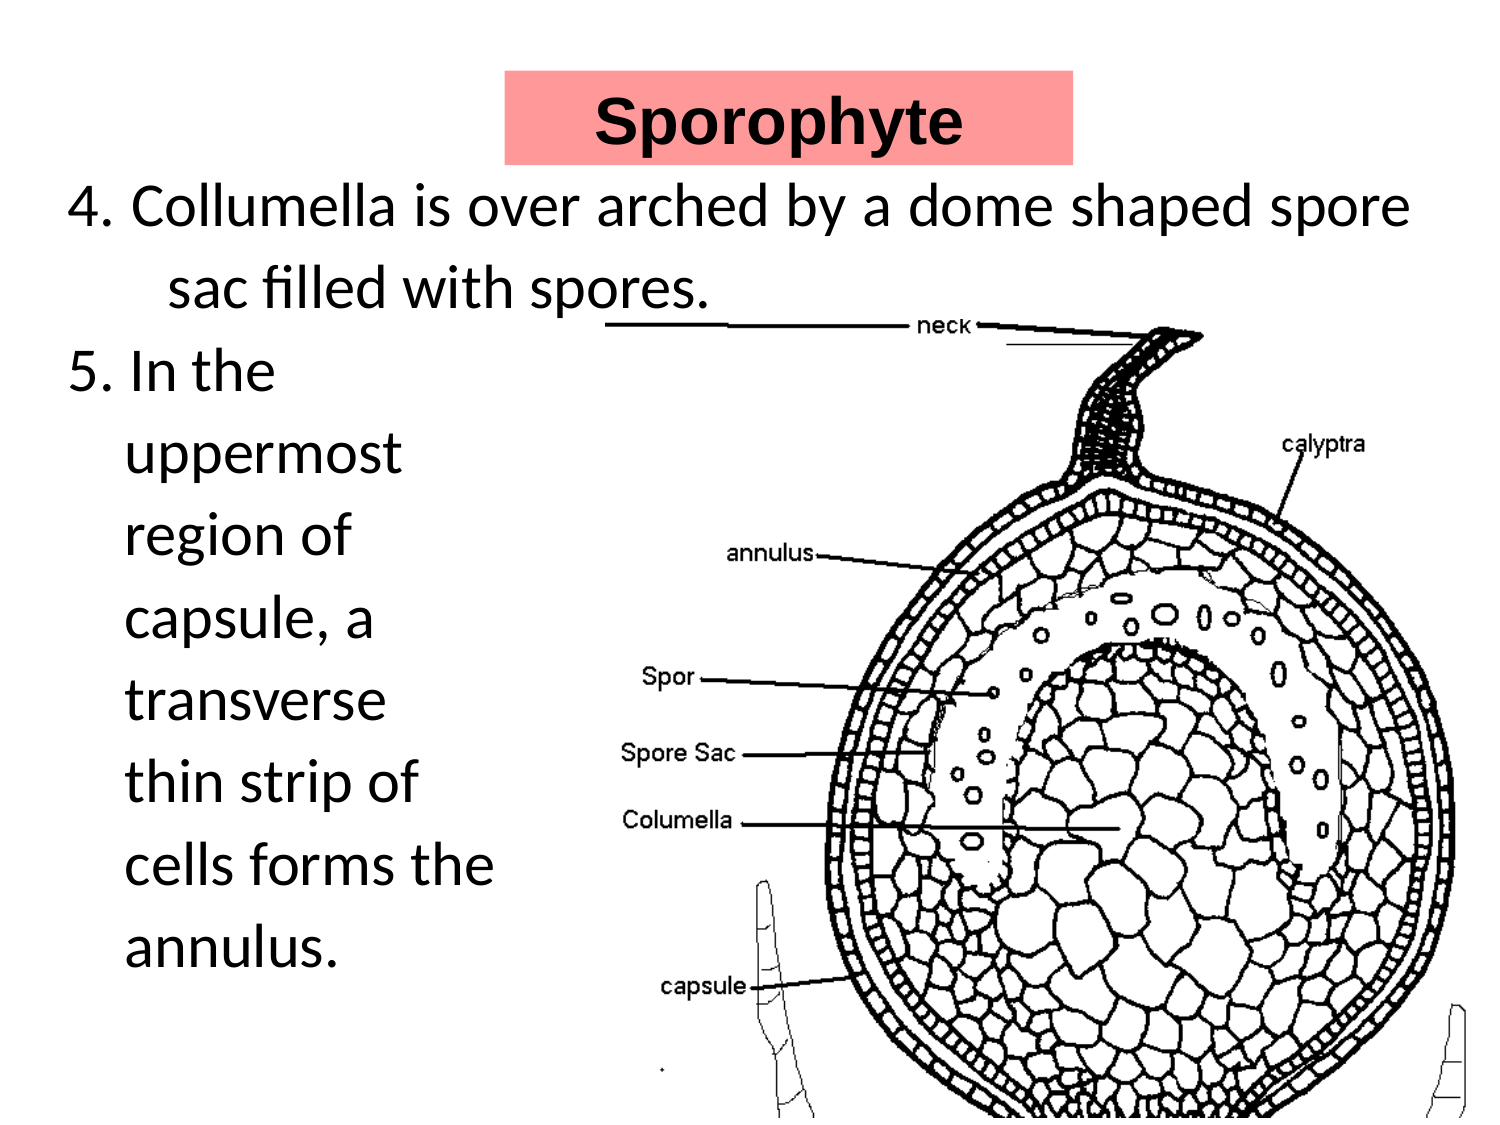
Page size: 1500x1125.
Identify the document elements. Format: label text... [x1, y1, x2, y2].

text_box Sporophyte [504, 70, 1074, 148]
text_box 4. Collumella is over arched by a dome shaped spore sac filled with spores. 5. In the uppermost region of capsule, a transverse thin strip of cells forms the annulus. [53, 148, 1429, 1059]
picture [604, 319, 1483, 1118]
